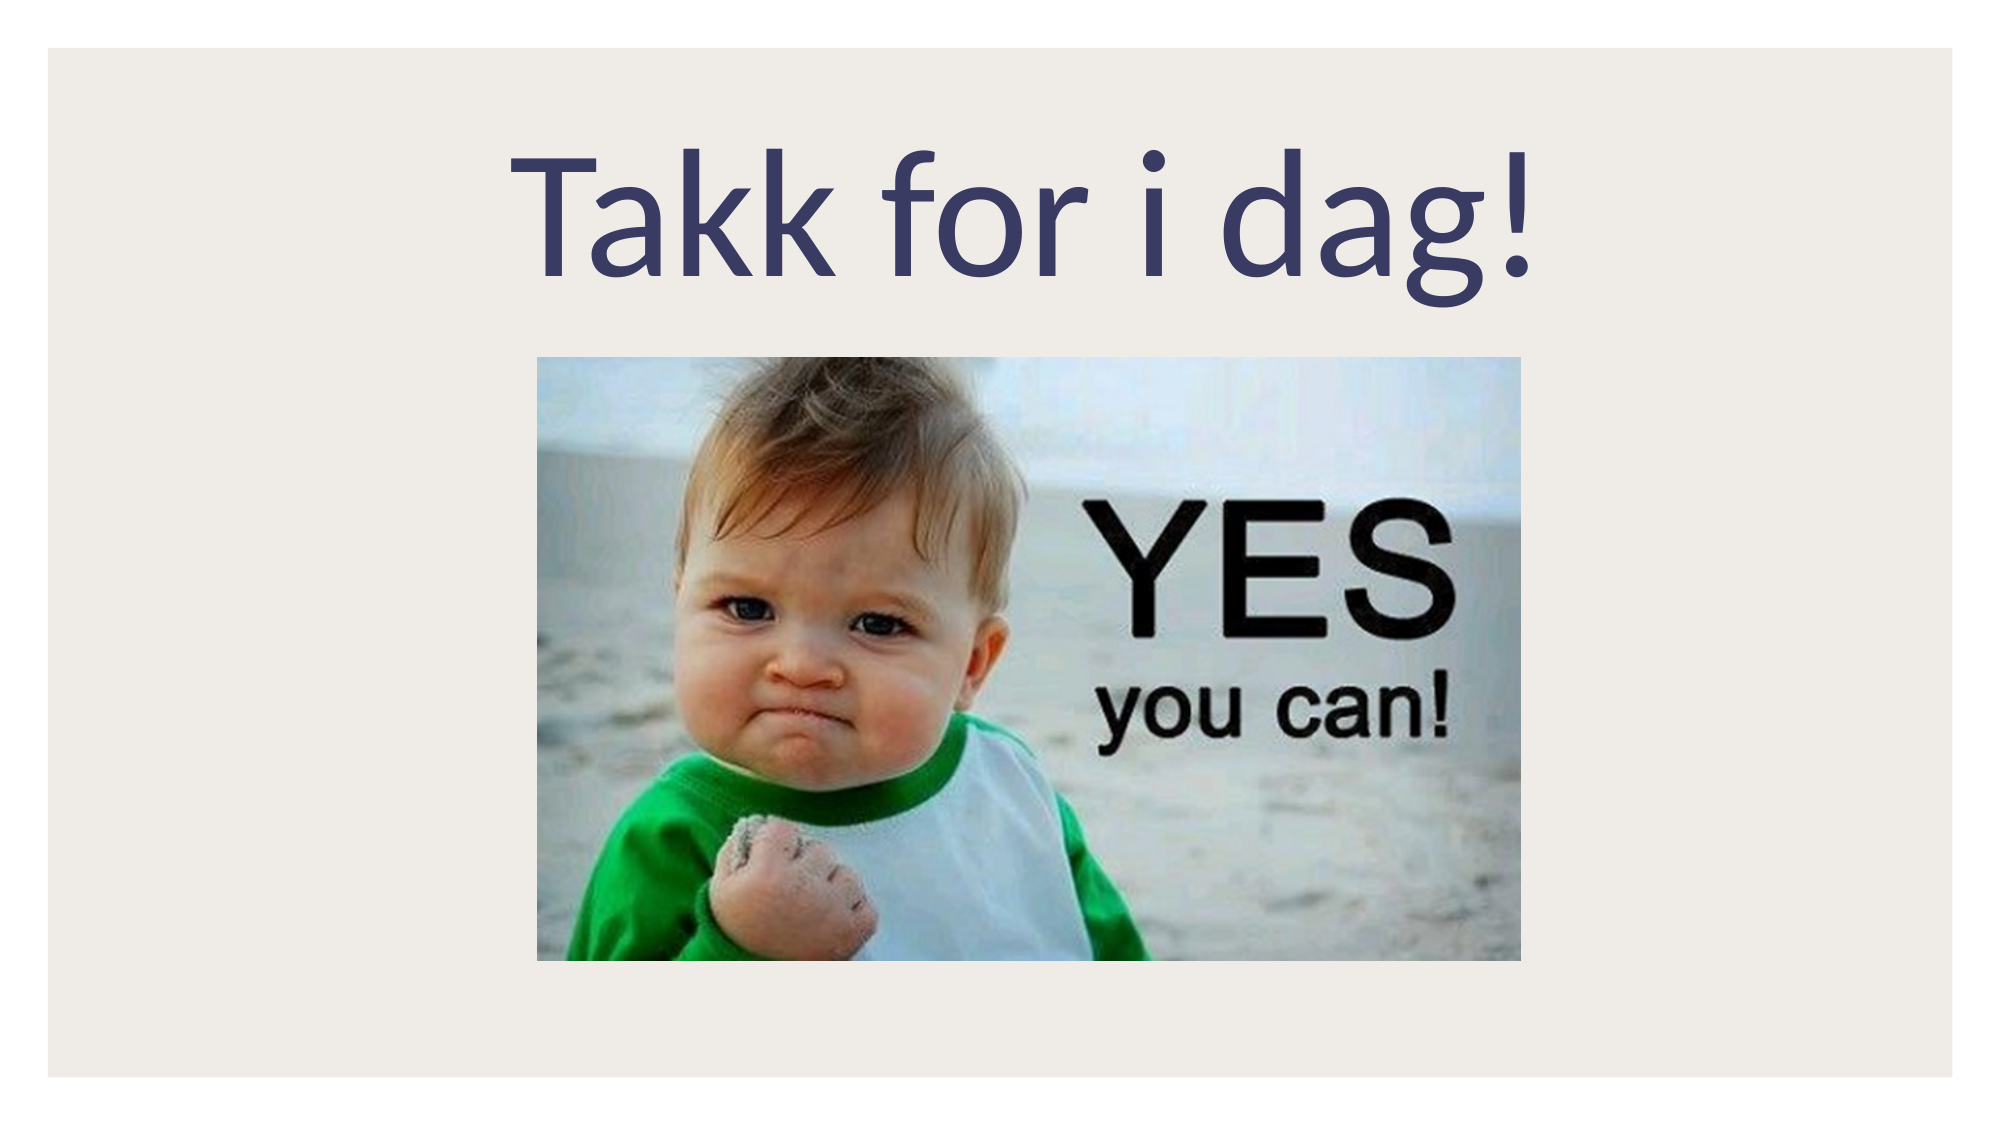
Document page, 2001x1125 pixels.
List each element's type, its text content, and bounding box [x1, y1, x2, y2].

title Takk for i dag! [166, 117, 1892, 318]
picture [537, 357, 1521, 961]
